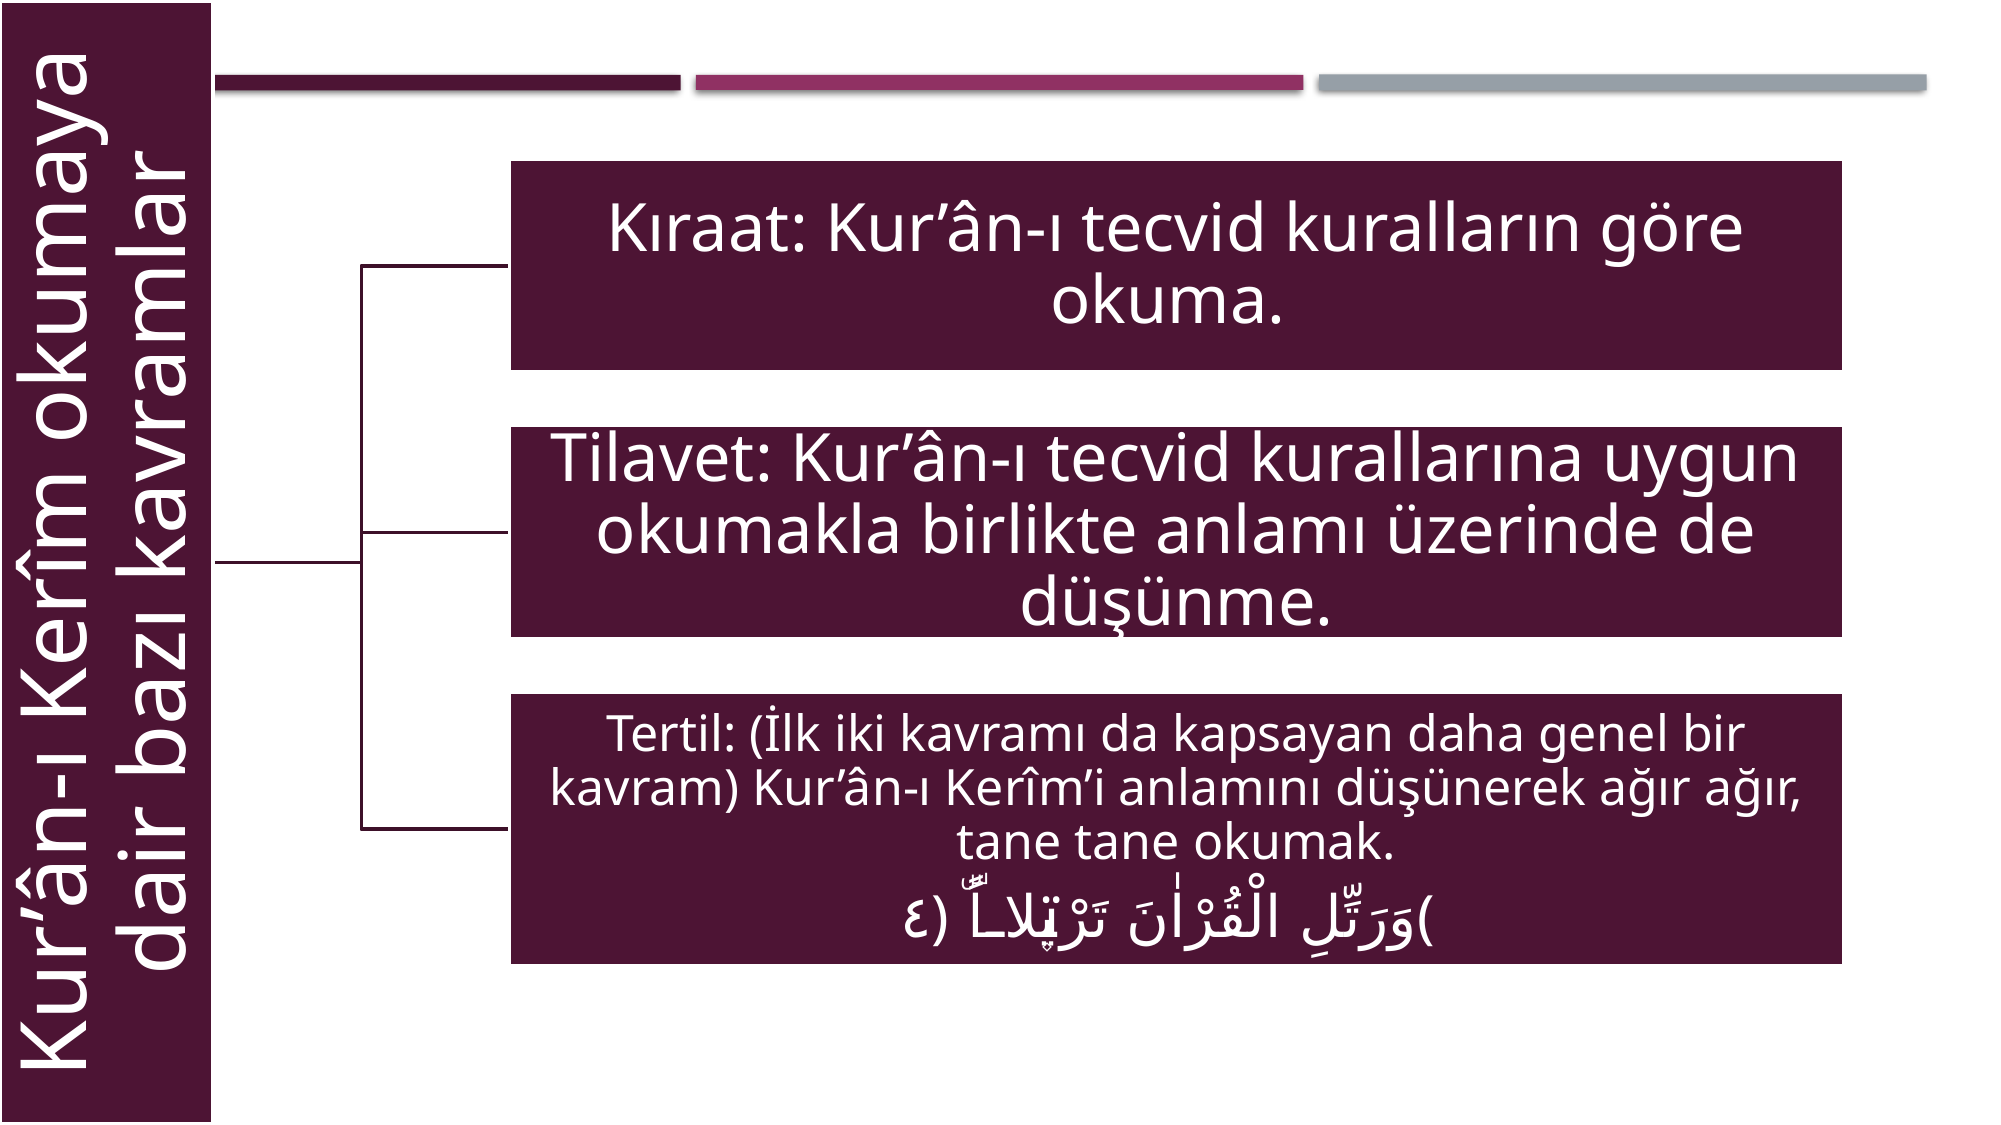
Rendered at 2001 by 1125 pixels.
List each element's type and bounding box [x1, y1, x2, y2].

text_box [0, 0, 2000, 1125]
